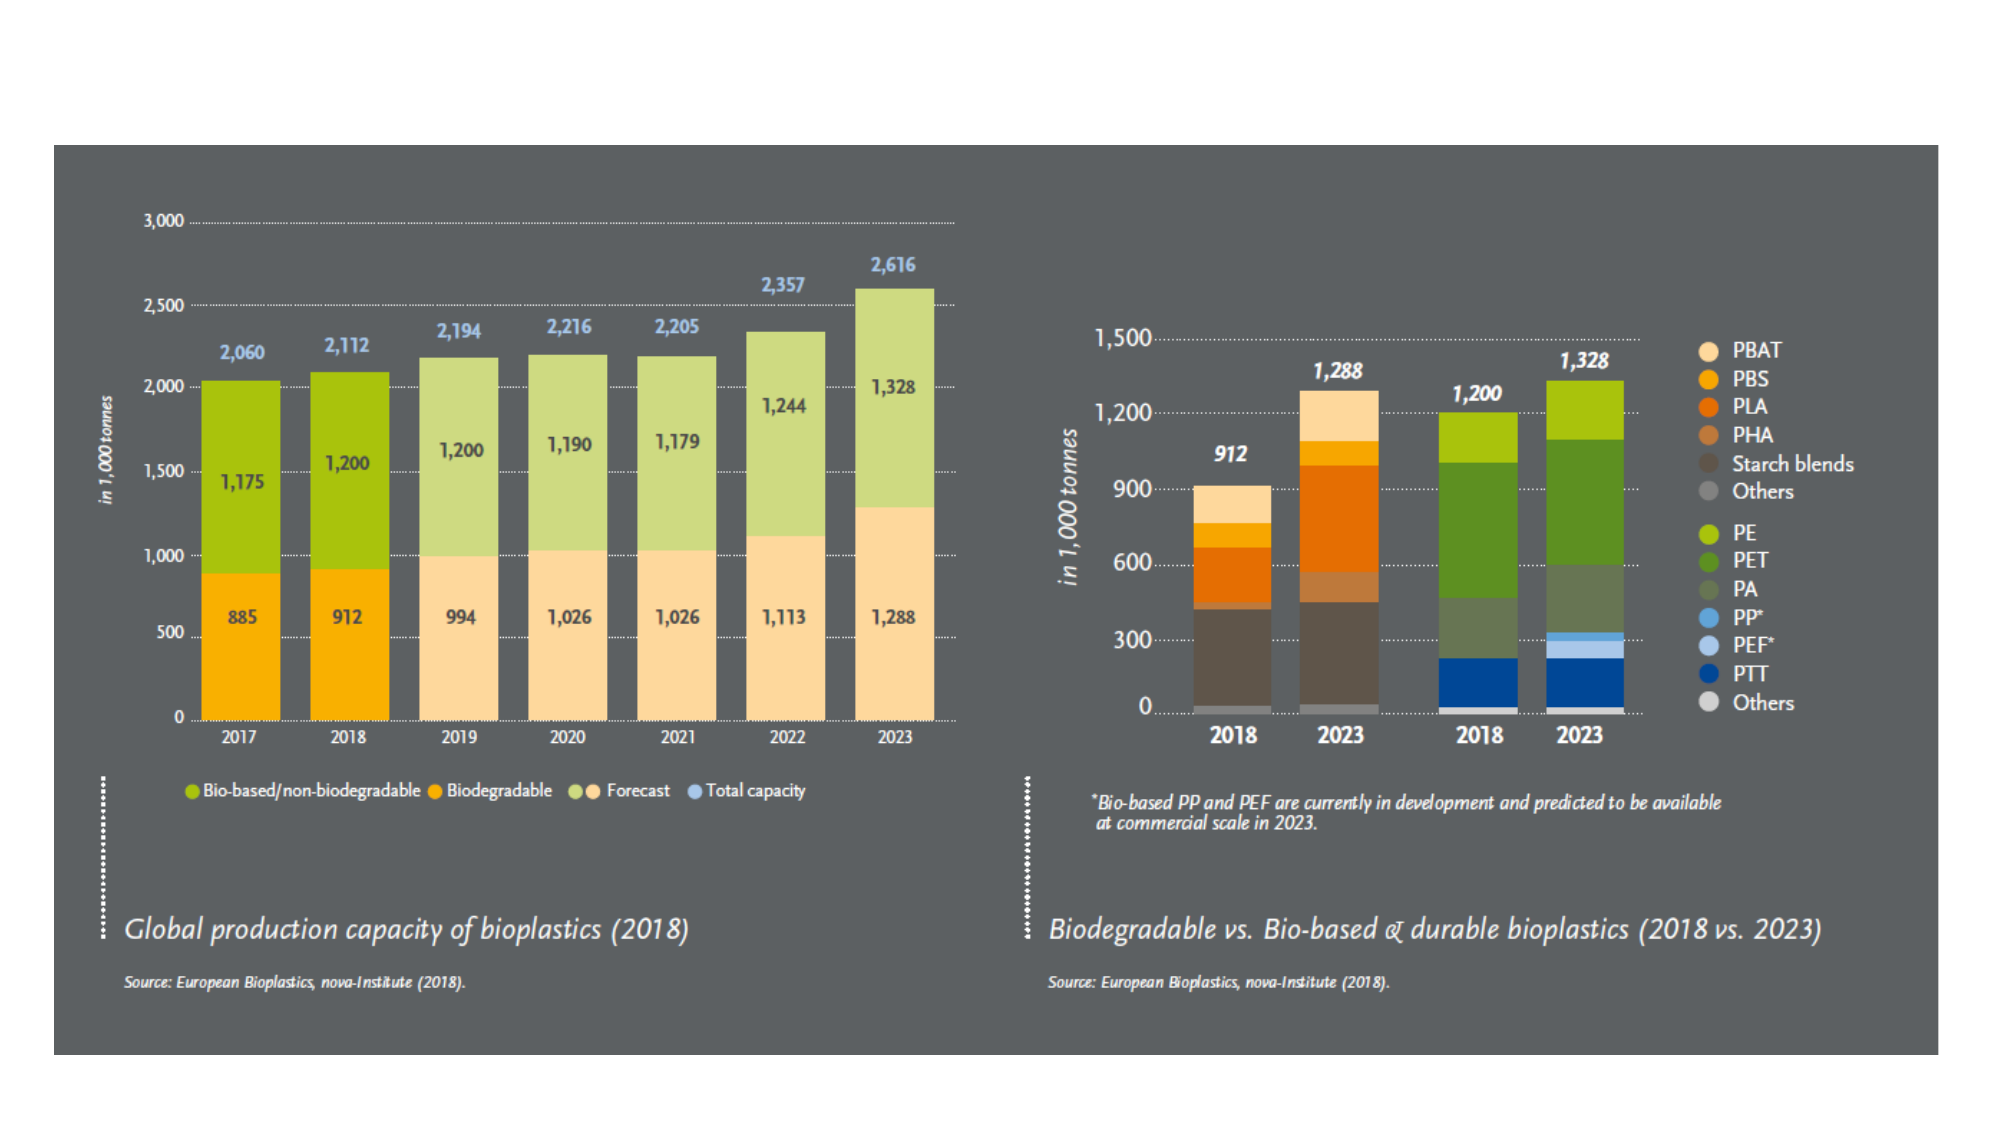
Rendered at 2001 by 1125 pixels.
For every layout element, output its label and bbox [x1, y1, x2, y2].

picture [54, 145, 1939, 1055]
